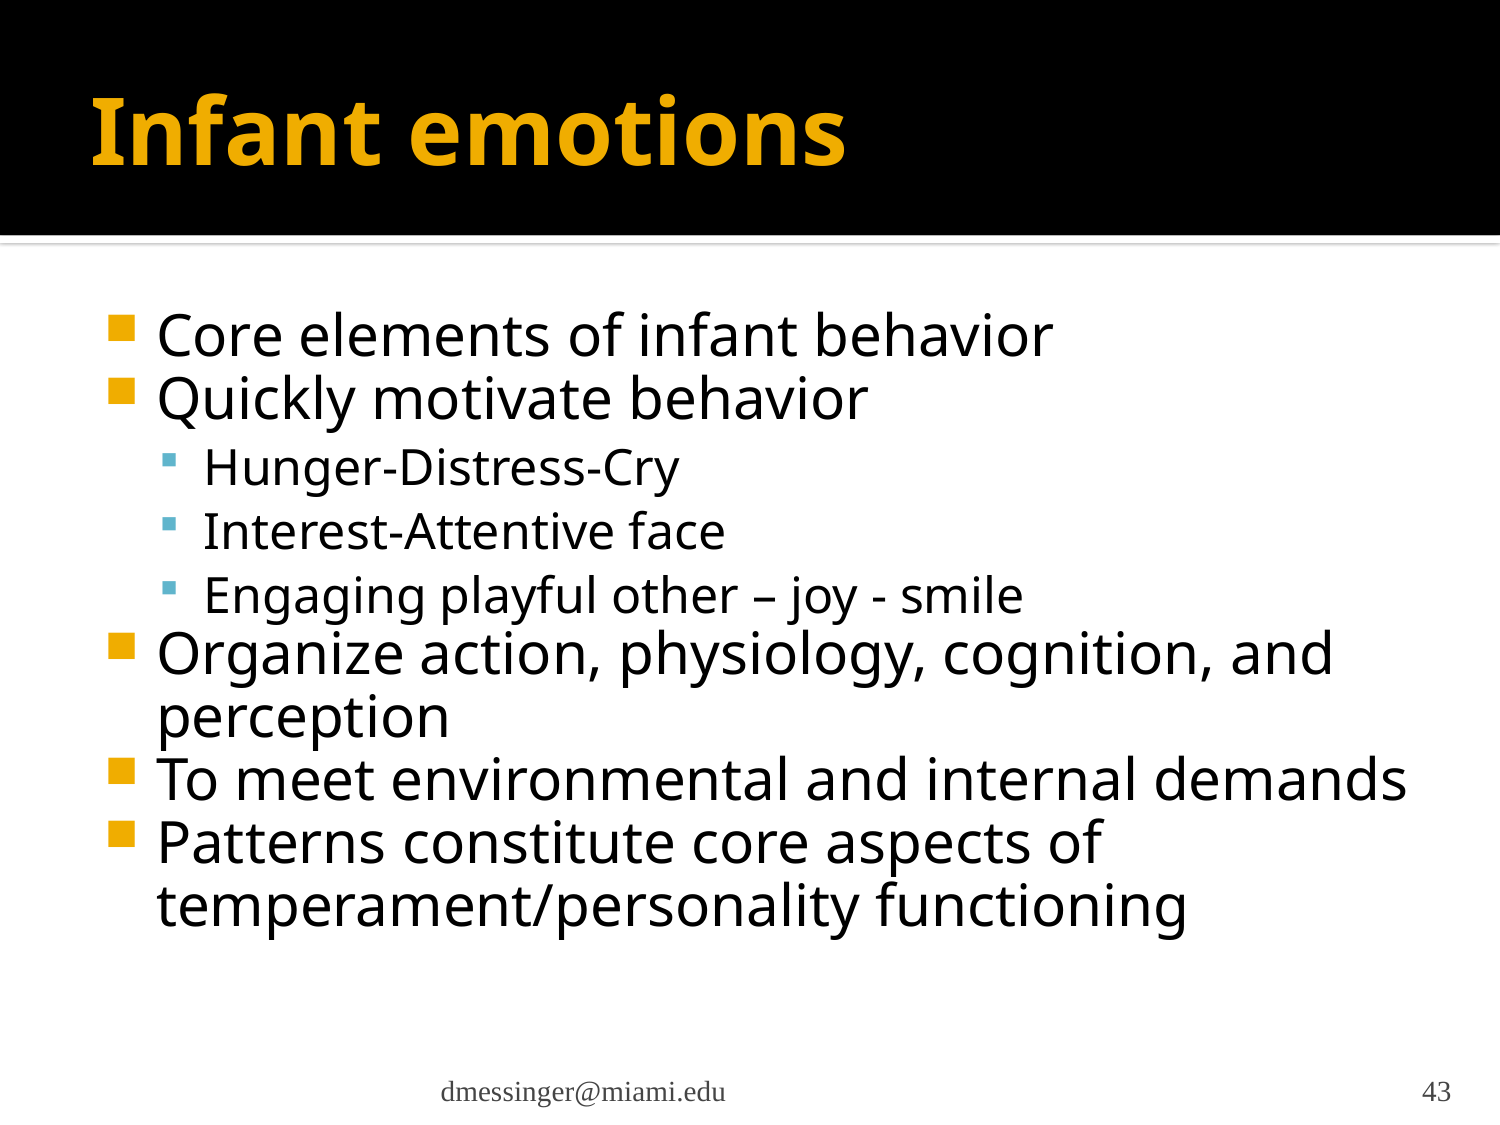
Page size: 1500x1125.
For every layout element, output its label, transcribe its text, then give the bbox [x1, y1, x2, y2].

slide_number 43 [1345, 1062, 1467, 1108]
list Core elements of infant behavior Quickly motivate behavior Hunger-Distress-Cry Interest-Attentive face Engaging playful other – joy - smile Organize action, physiology, cognition, and perception To meet environmental and internal demands Patterns constitute core aspects of temperament/personality functioning [75, 291, 1425, 1050]
title Infant emotions [75, 25, 1425, 231]
footer dmessinger@miami.edu [433, 1062, 1337, 1108]
